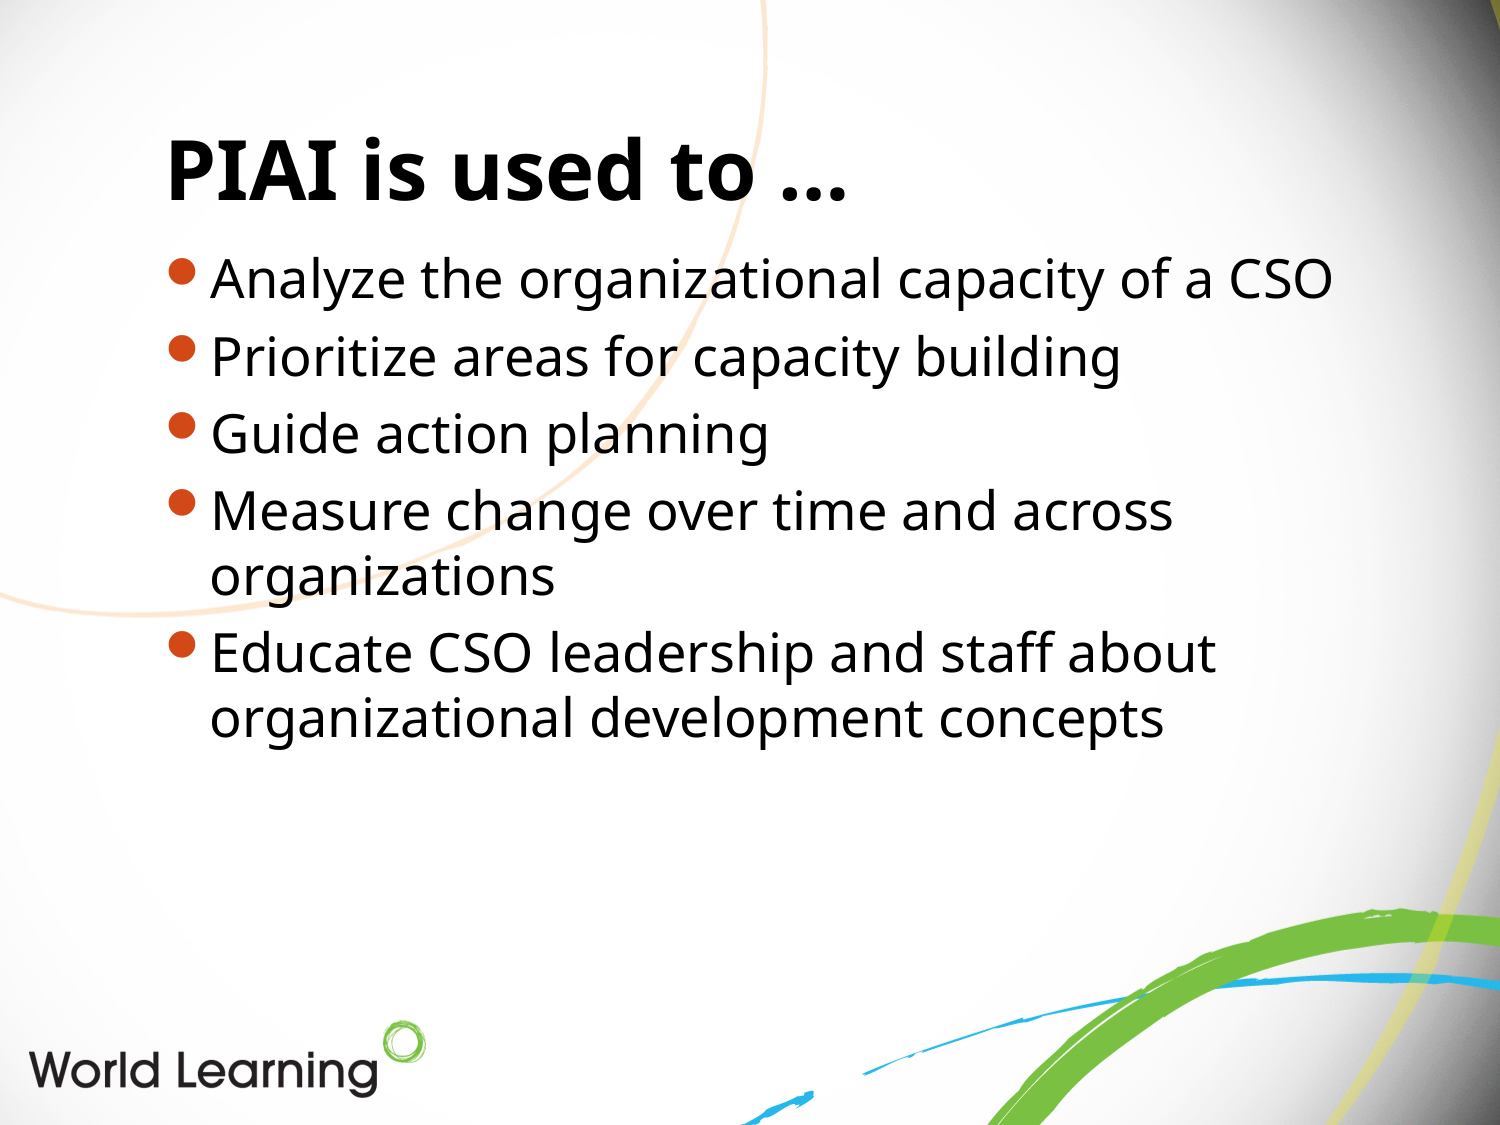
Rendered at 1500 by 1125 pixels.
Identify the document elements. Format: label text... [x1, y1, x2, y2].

list Analyze the organizational capacity of a CSO Prioritize areas for capacity building Guide action planning Measure change over time and across organizations Educate CSO leadership and staff about organizational development concepts [150, 237, 1425, 988]
title PIAI is used to … [150, 45, 1425, 233]
picture [0, 0, 1500, 1125]
